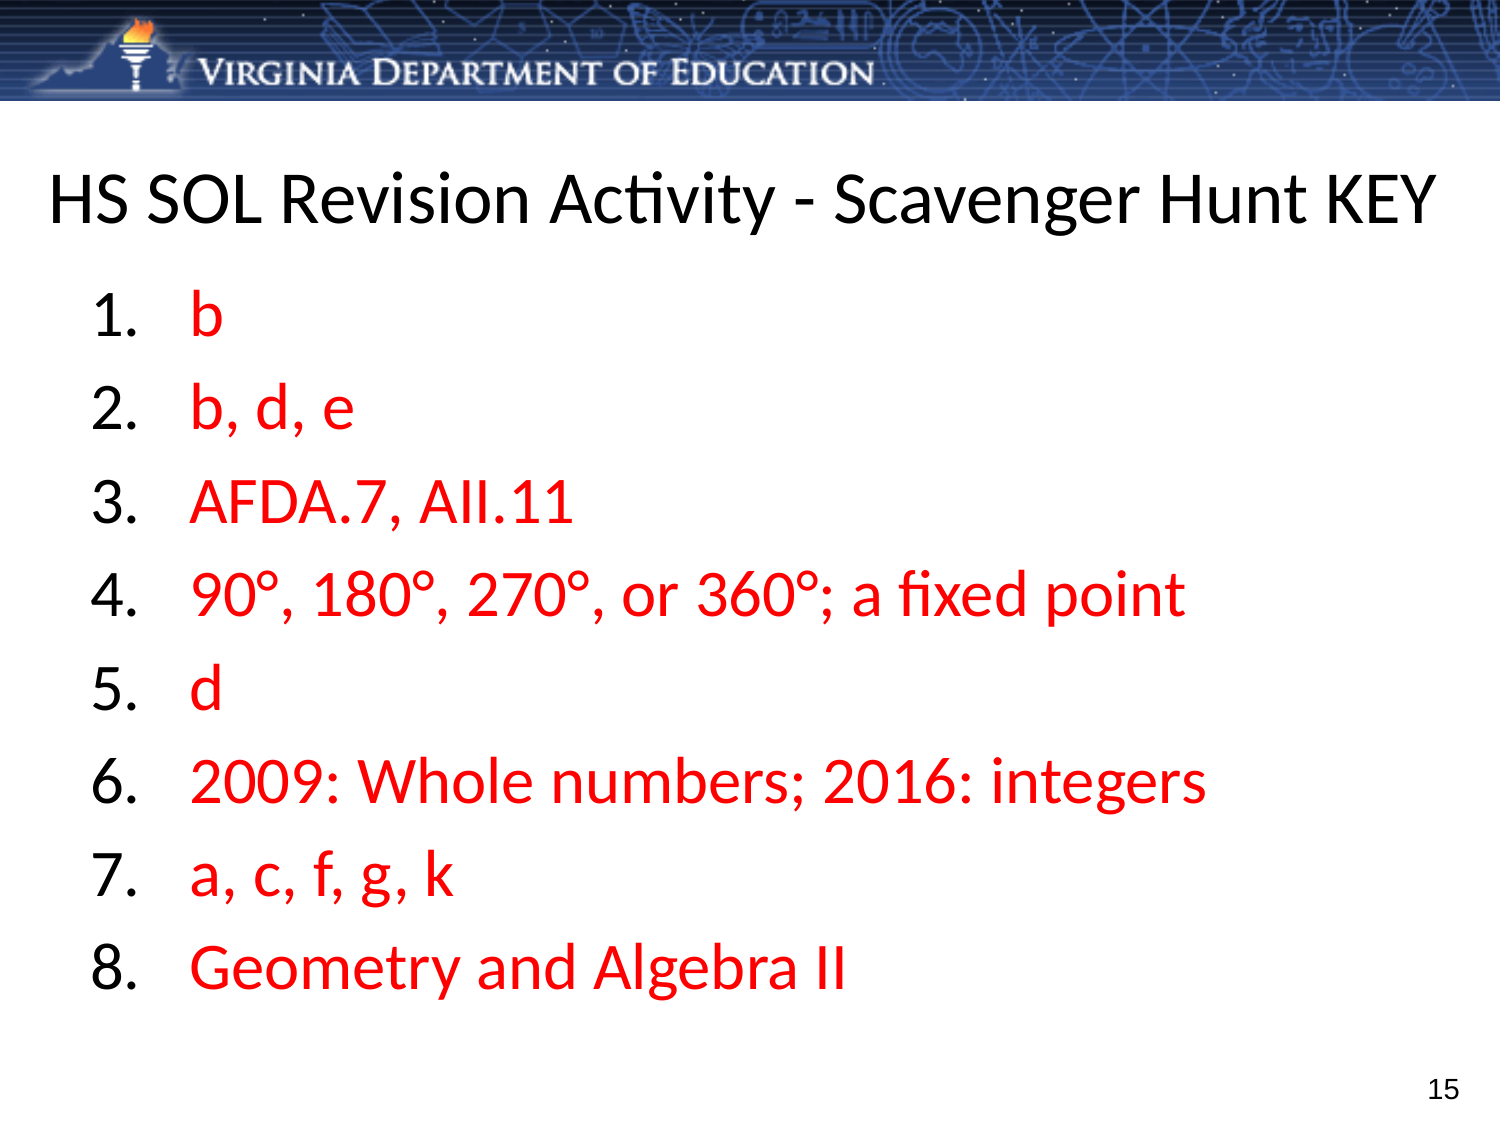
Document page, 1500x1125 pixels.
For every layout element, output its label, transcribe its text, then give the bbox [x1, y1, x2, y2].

picture [0, 0, 1500, 99]
slide_number 15 [1124, 1062, 1476, 1125]
list b b, d, e AFDA.7, AII.11 90°, 180°, 270°, or 360°; a fixed point d 2009: Whole numbers; 2016: integers a, c, f, g, k Geometry and Algebra II [74, 262, 1426, 1006]
title HS SOL Revision Activity - Scavenger Hunt KEY [0, 99, 1500, 288]
